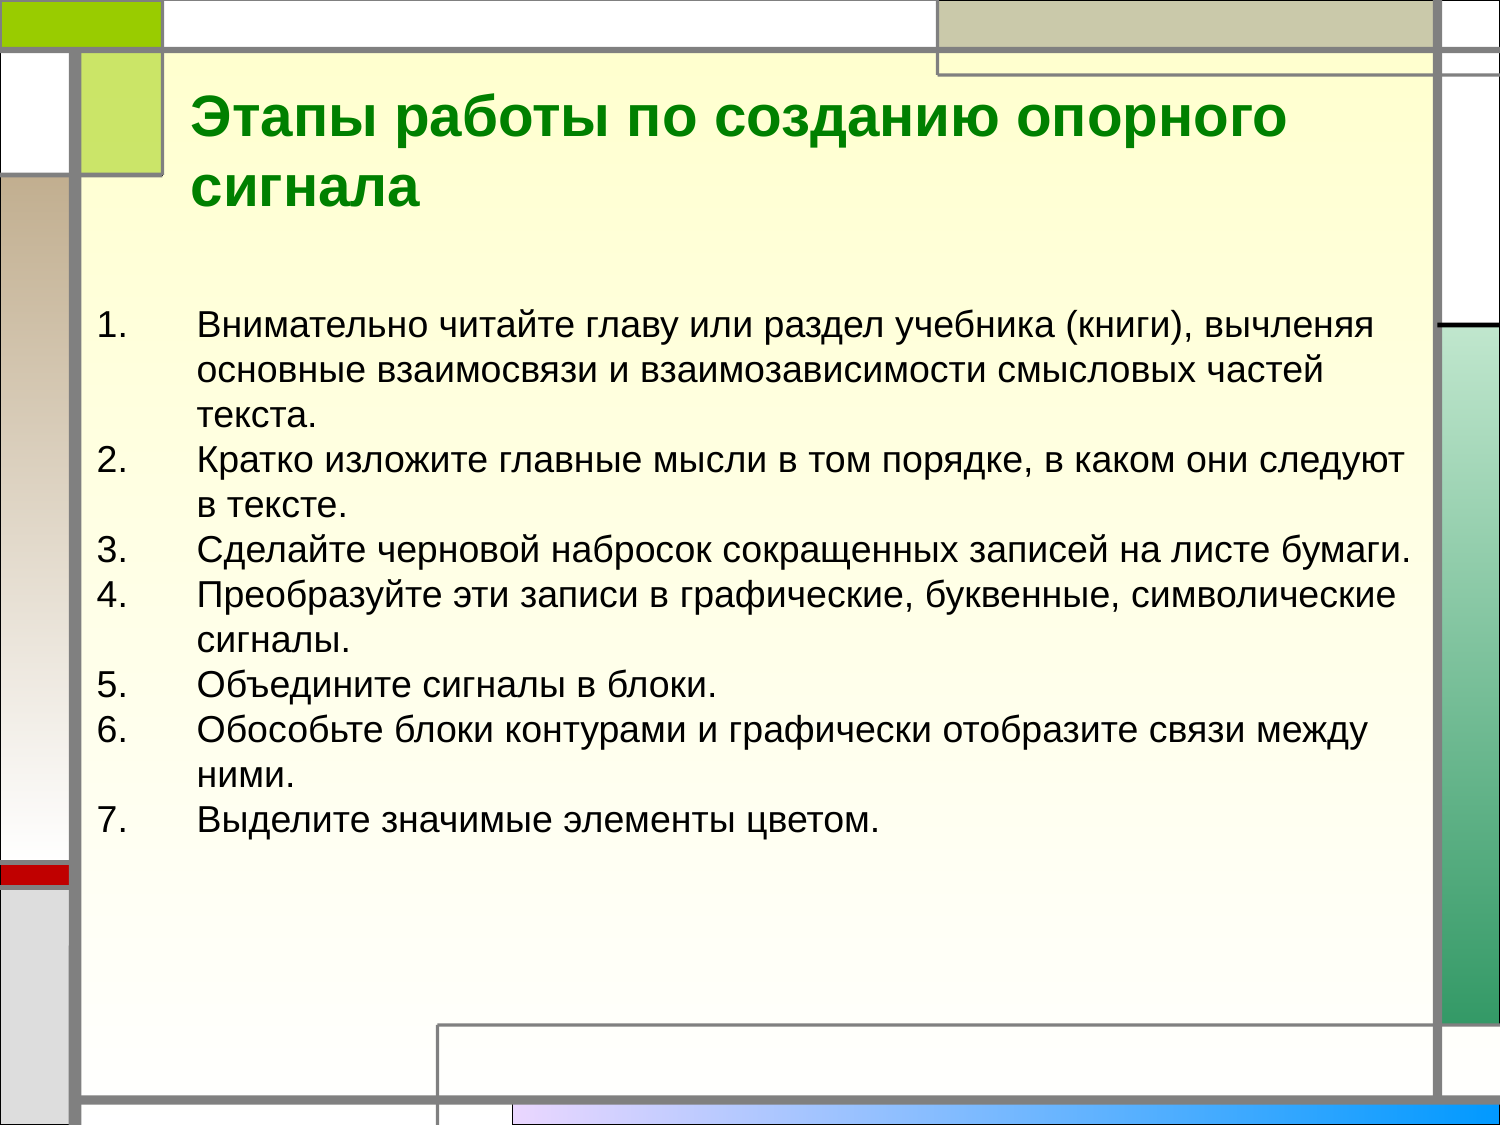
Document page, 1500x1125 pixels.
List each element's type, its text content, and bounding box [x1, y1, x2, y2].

text_box Этапы работы по созданию опорного сигнала [175, 70, 1430, 225]
text_box Внимательно читайте главу или раздел учебника (книги), вычленяя основные взаимосвязи и взаимозависимости смысловых частей текста. Кратко изложите главные мысли в том порядке, в каком они следуют в тексте. Сделайте черновой набросок сокращенных записей на листе бумаги. Преобразуйте эти записи в графические, буквенные, символические сигналы. Объедините сигналы в блоки. Обособьте блоки контурами и графически отобразите связи между ними. Выделите значимые элементы цветом. [81, 292, 1430, 893]
